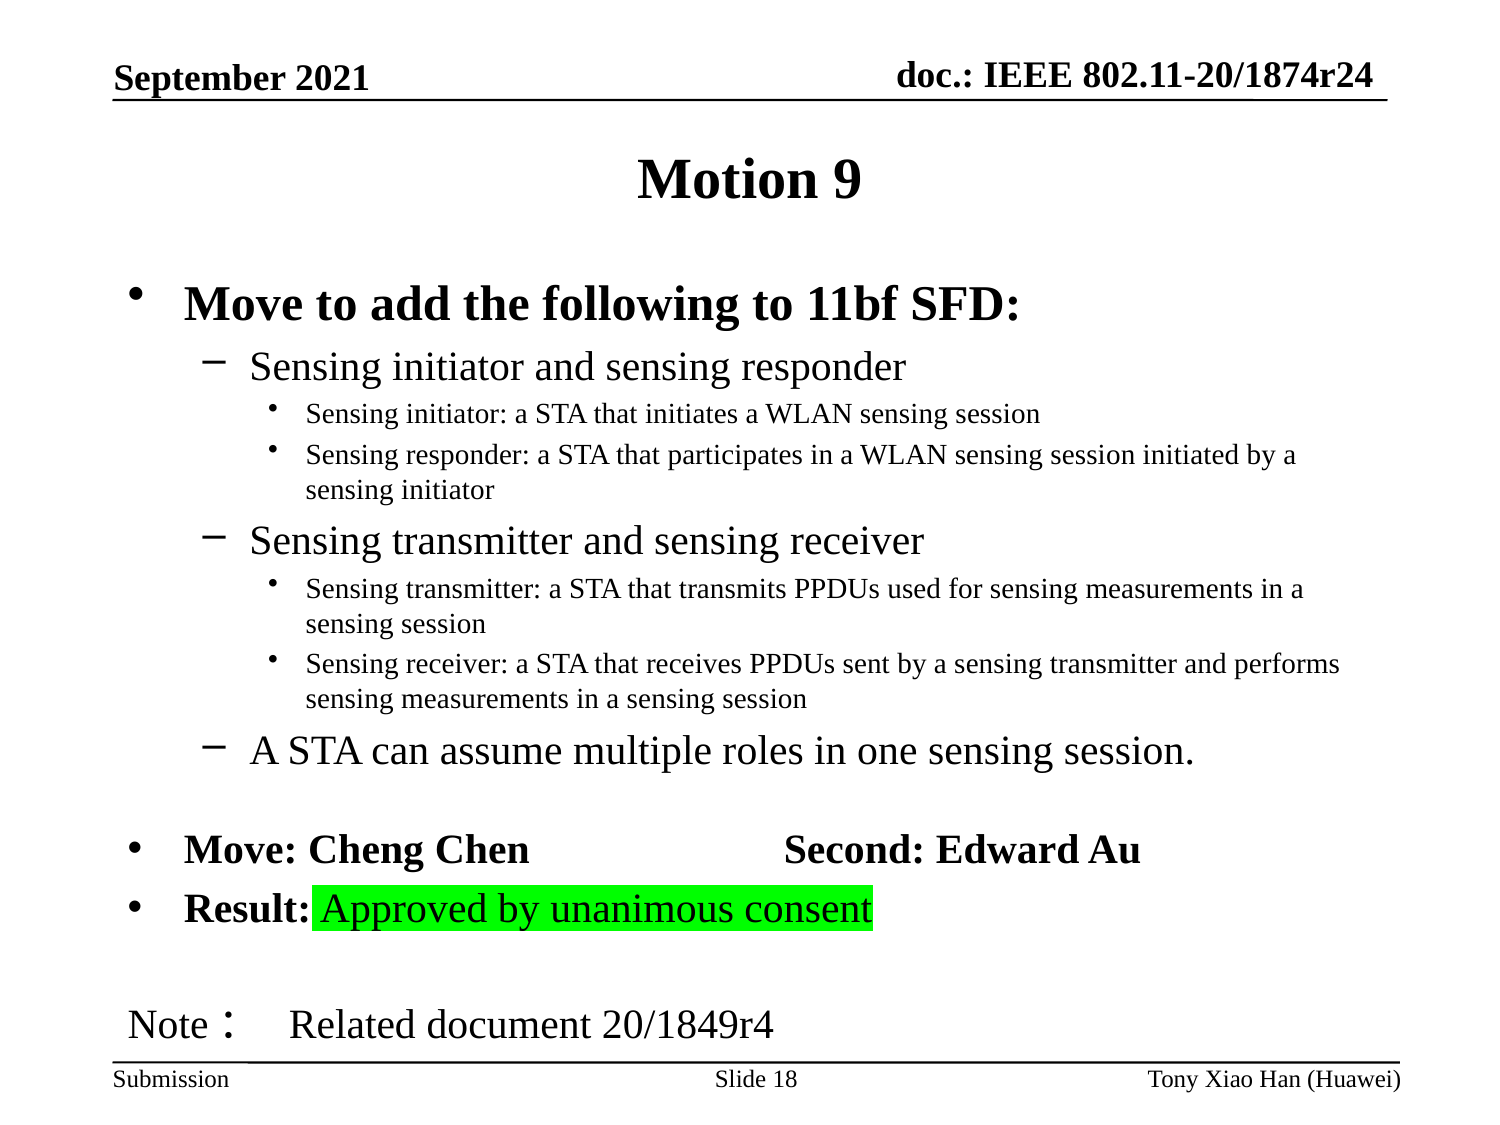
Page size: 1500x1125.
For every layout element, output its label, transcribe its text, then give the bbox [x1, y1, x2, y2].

text_box Move to add the following to 11bf SFD: Sensing initiator and sensing responder Sensing initiator: a STA that initiates a WLAN sensing session Sensing responder: a STA that participates in a WLAN sensing session initiated by a sensing initiator Sensing transmitter and sensing receiver Sensing transmitter: a STA that transmits PPDUs used for sensing measurements in a sensing session Sensing receiver: a STA that receives PPDUs sent by a sensing transmitter and performs sensing measurements in a sensing session A STA can assume multiple roles in one sensing session. Move: Cheng Chen Second: Edward Au Result: Approved by unanimous consent Note： Related document 20/1849r4 [112, 262, 1388, 950]
slide_number Slide 18 [712, 1061, 800, 1093]
footer Tony Xiao Han (Huawei) [999, 1061, 1402, 1093]
text_box Motion 9 [112, 87, 1388, 262]
